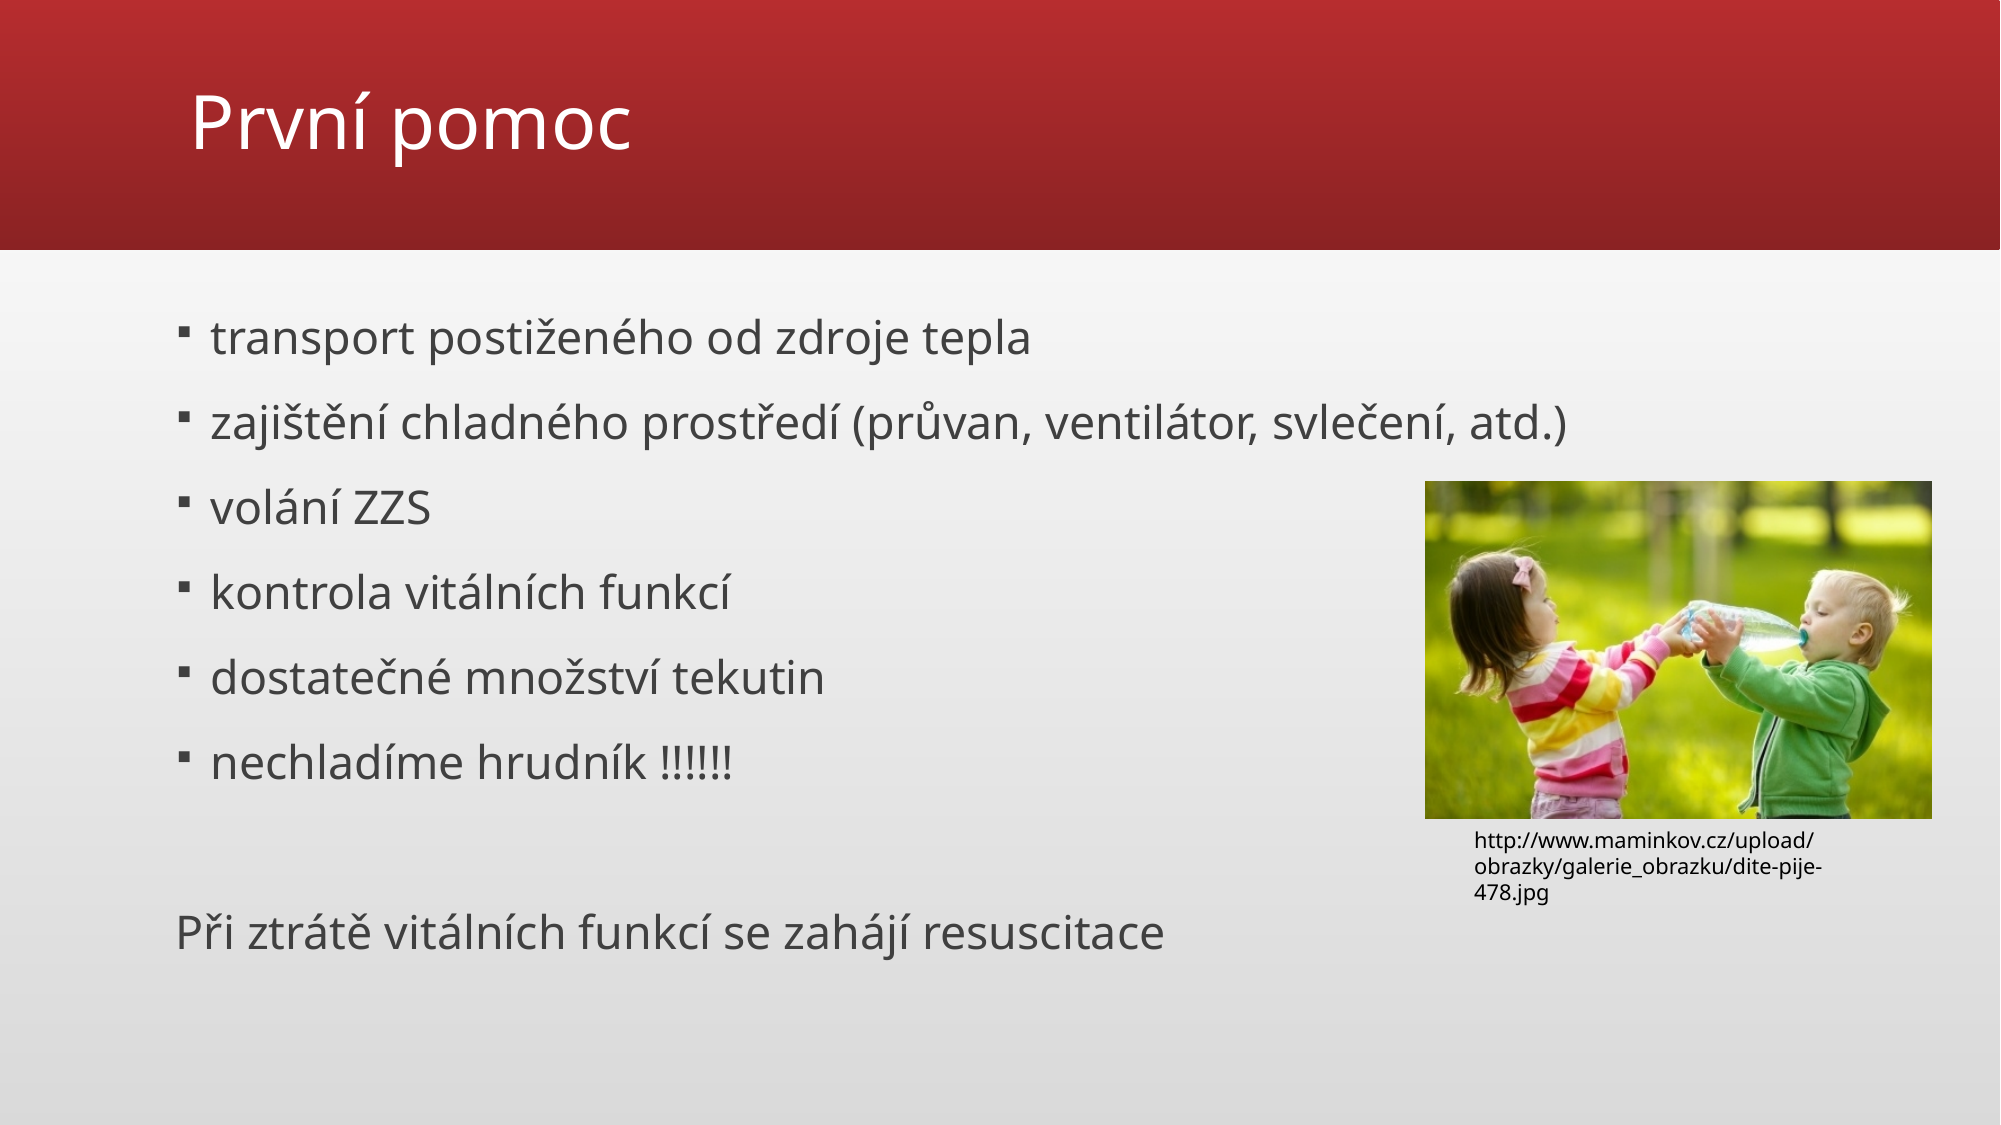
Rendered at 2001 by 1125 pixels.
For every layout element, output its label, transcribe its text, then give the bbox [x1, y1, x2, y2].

picture [1425, 481, 1932, 819]
list transport postiženého od zdroje tepla zajištění chladného prostředí (průvan, ventilátor, svlečení, atd.) volání ZZS kontrola vitálních funkcí dostatečné množství tekutin nechladíme hrudník !!!!!! Při ztrátě vitálních funkcí se zahájí resuscitace [160, 306, 1691, 976]
text_box http://www.maminkov.cz/upload/obrazky/galerie_obrazku/dite-pije-478.jpg [1459, 819, 1898, 913]
title První pomoc [174, 16, 1825, 234]
